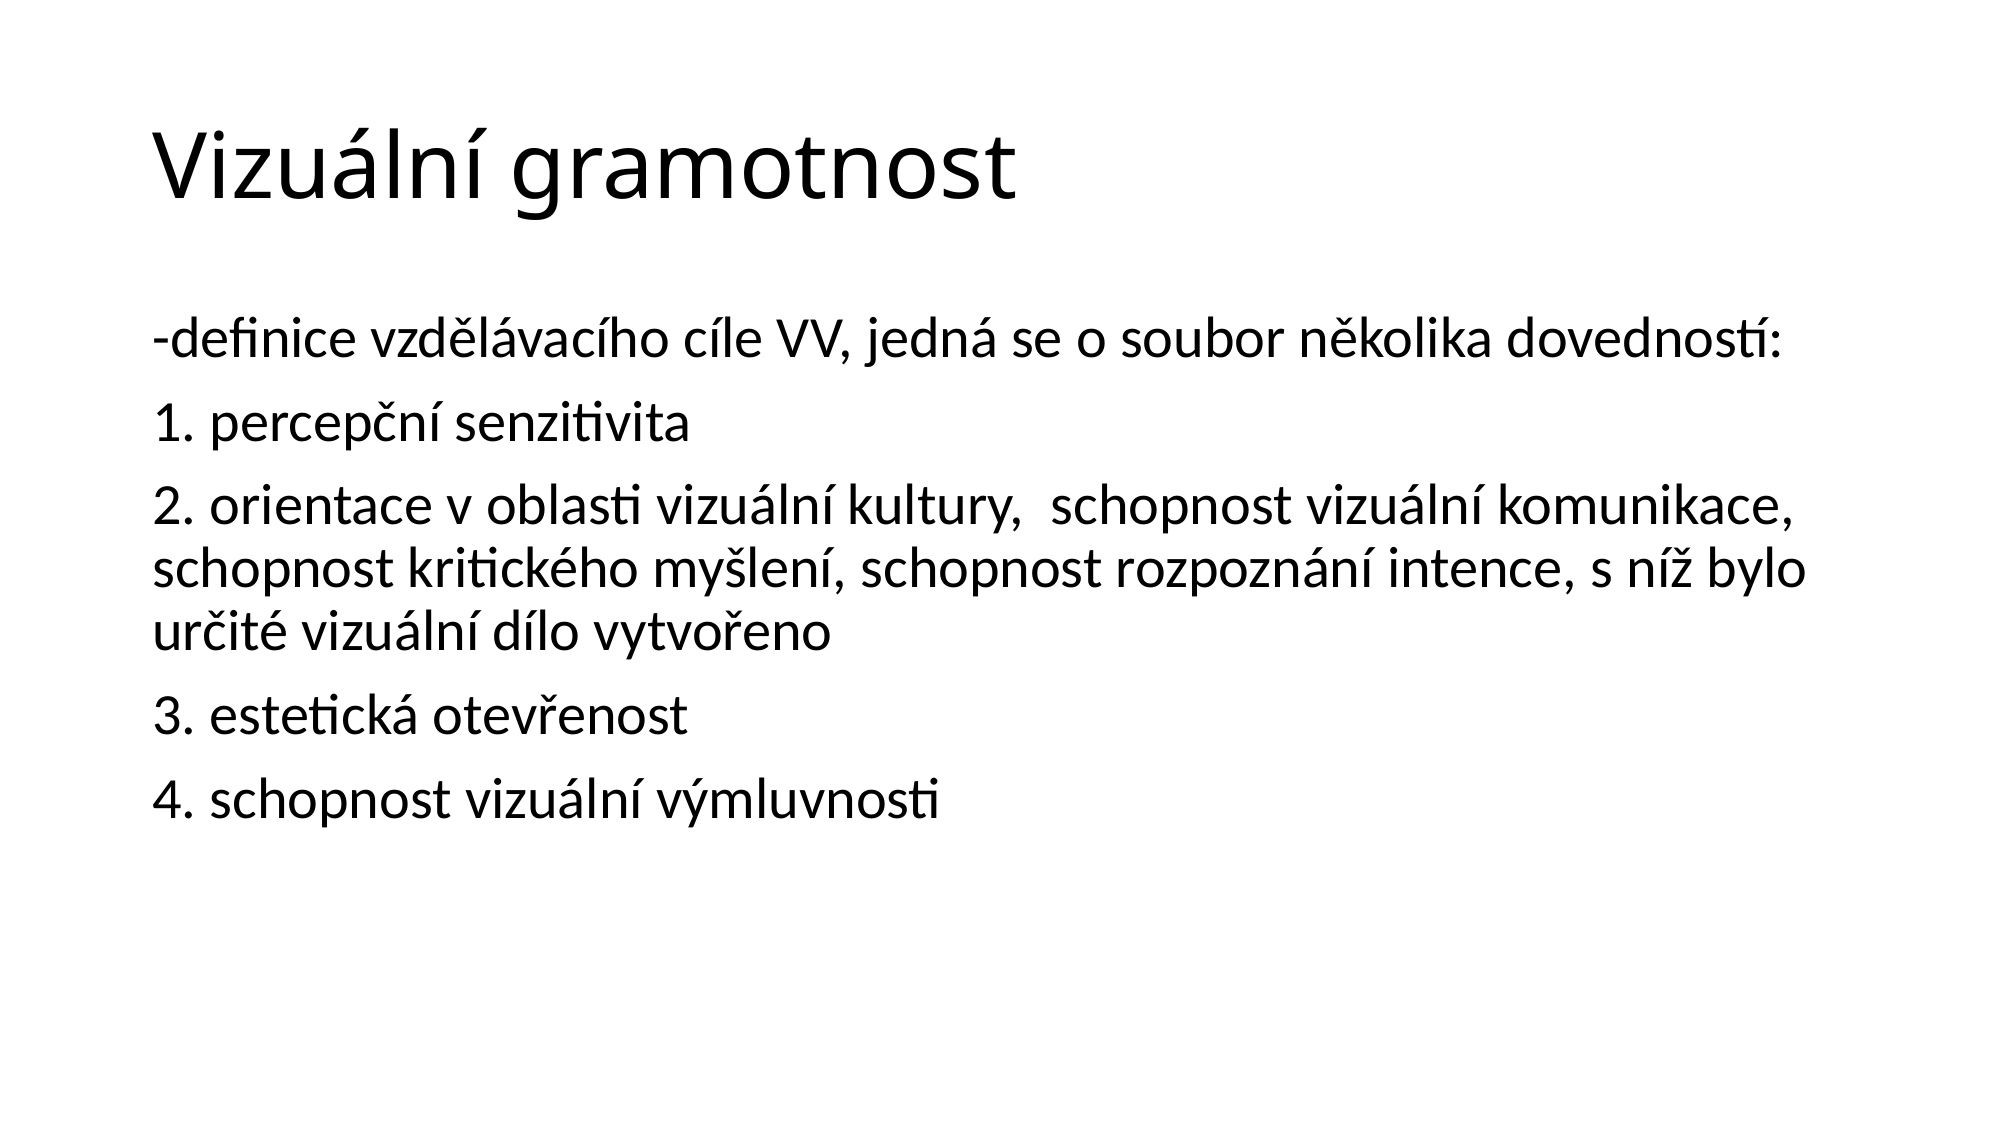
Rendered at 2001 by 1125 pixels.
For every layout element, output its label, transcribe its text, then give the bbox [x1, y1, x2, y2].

list -definice vzdělávacího cíle VV, jedná se o soubor několika dovedností: 1. percepční senzitivita 2. orientace v oblasti vizuální kultury, schopnost vizuální komunikace, schopnost kritického myšlení, schopnost rozpoznání intence, s níž bylo určité vizuální dílo vytvořeno 3. estetická otevřenost 4. schopnost vizuální výmluvnosti [137, 299, 1863, 1014]
title Vizuální gramotnost [137, 59, 1863, 278]
